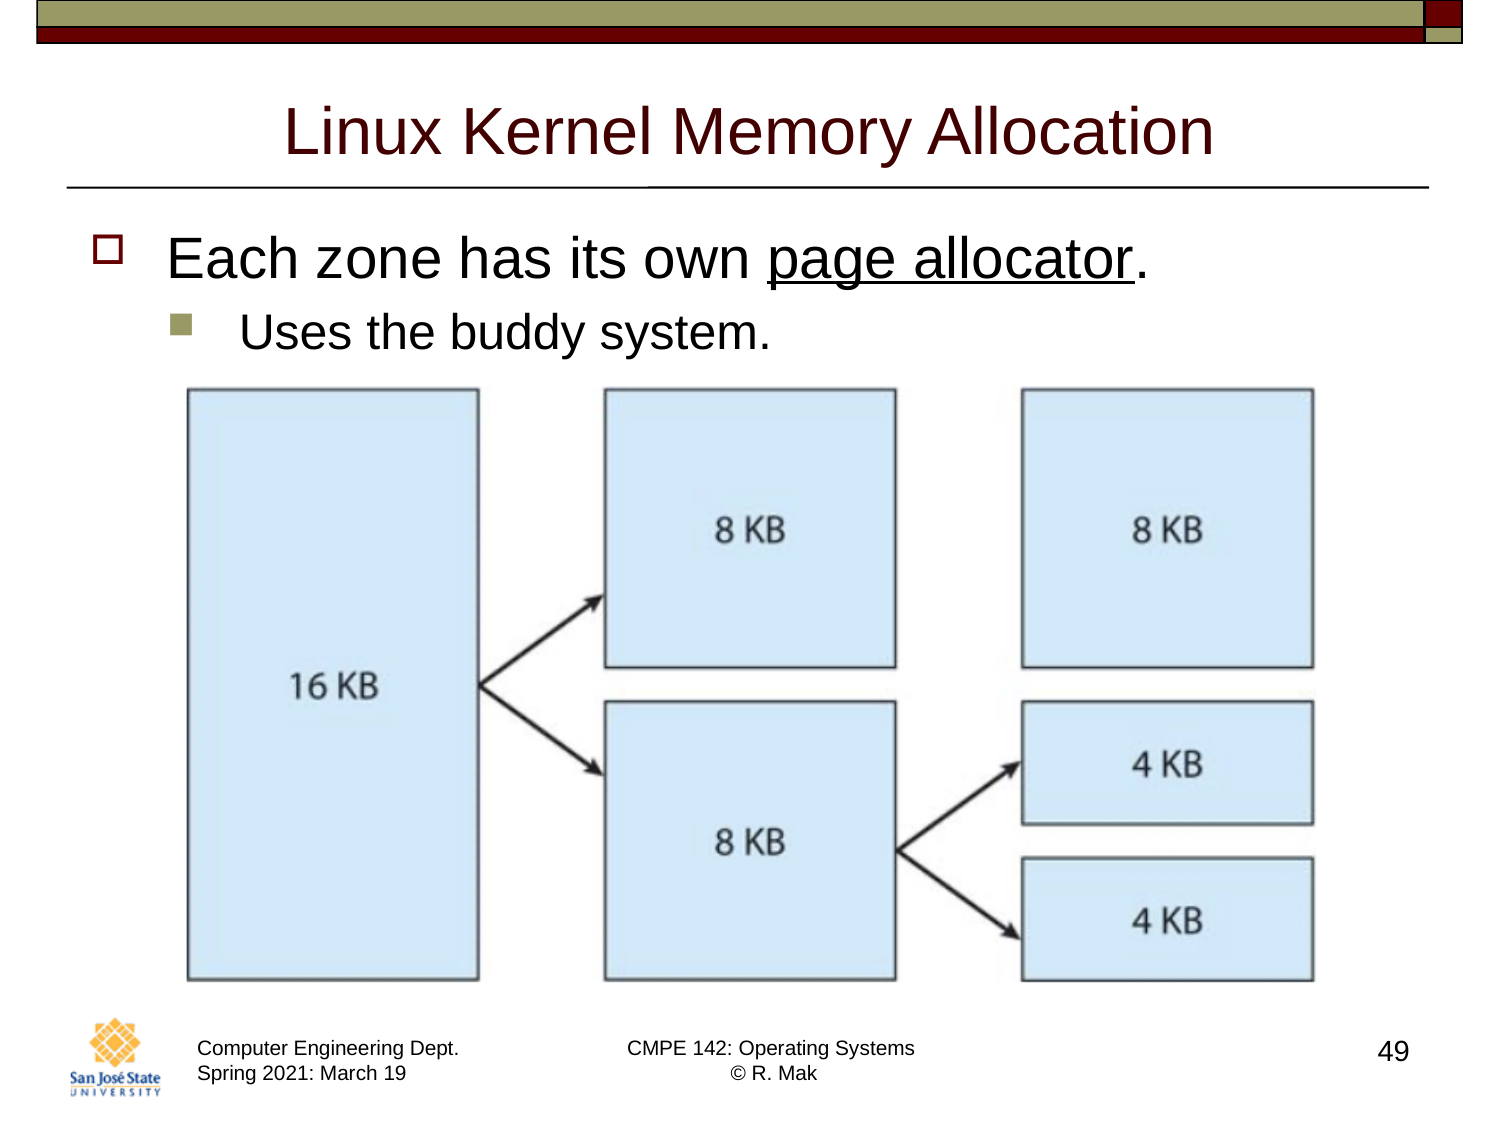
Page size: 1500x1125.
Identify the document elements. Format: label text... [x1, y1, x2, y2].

picture [60, 1012, 166, 1112]
list Each zone has its own page allocator. Uses the buddy system. [75, 212, 1425, 368]
title Linux Kernel Memory Allocation [75, 67, 1425, 175]
picture [172, 382, 1328, 989]
slide_number 49 [1305, 1025, 1425, 1100]
